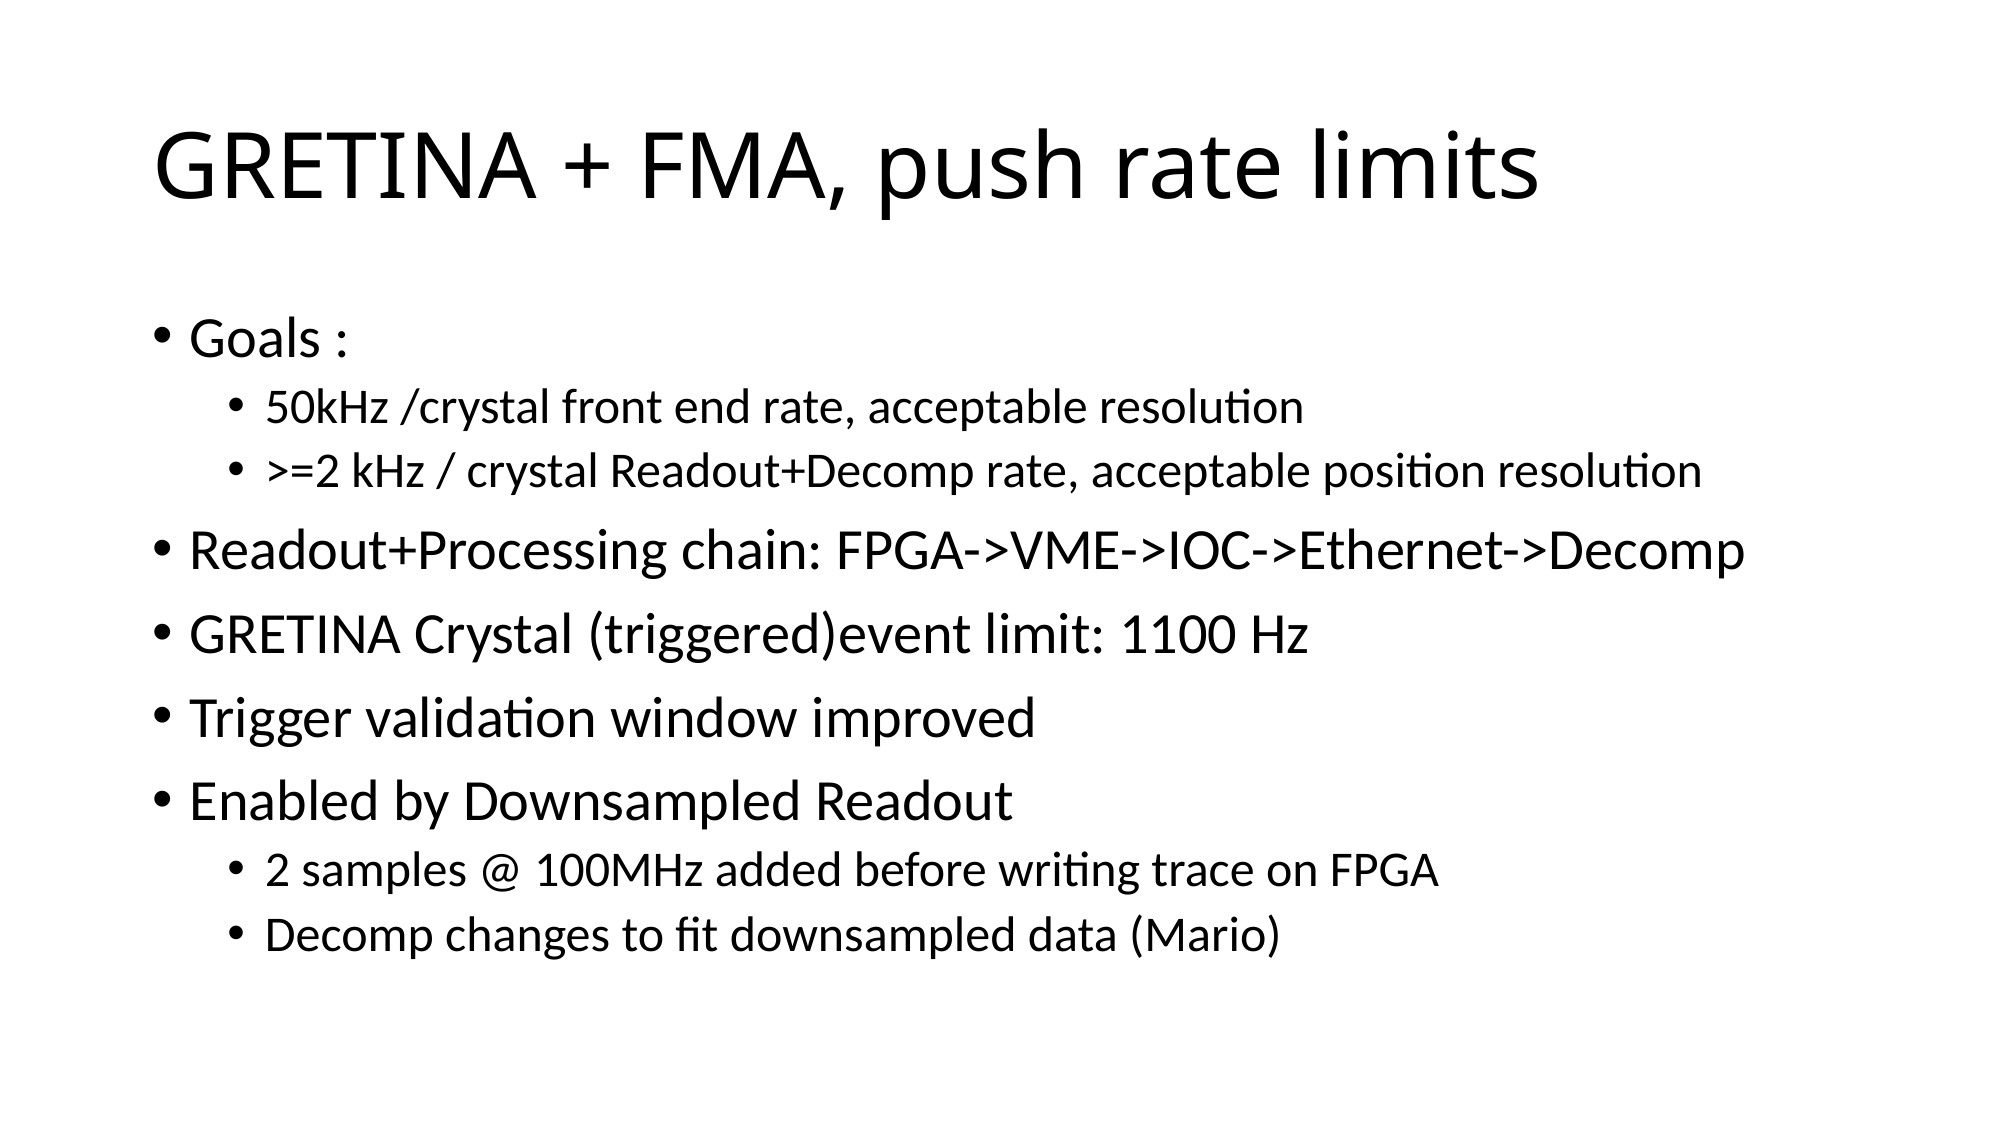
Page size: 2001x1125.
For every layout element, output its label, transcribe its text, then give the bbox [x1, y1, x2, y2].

title GRETINA + FMA, push rate limits [137, 59, 1863, 278]
list Goals : 50kHz /crystal front end rate, acceptable resolution >=2 kHz / crystal Readout+Decomp rate, acceptable position resolution Readout+Processing chain: FPGA->VME->IOC->Ethernet->Decomp GRETINA Crystal (triggered)event limit: 1100 Hz Trigger validation window improved Enabled by Downsampled Readout 2 samples @ 100MHz added before writing trace on FPGA Decomp changes to fit downsampled data (Mario) [137, 299, 1863, 1014]
